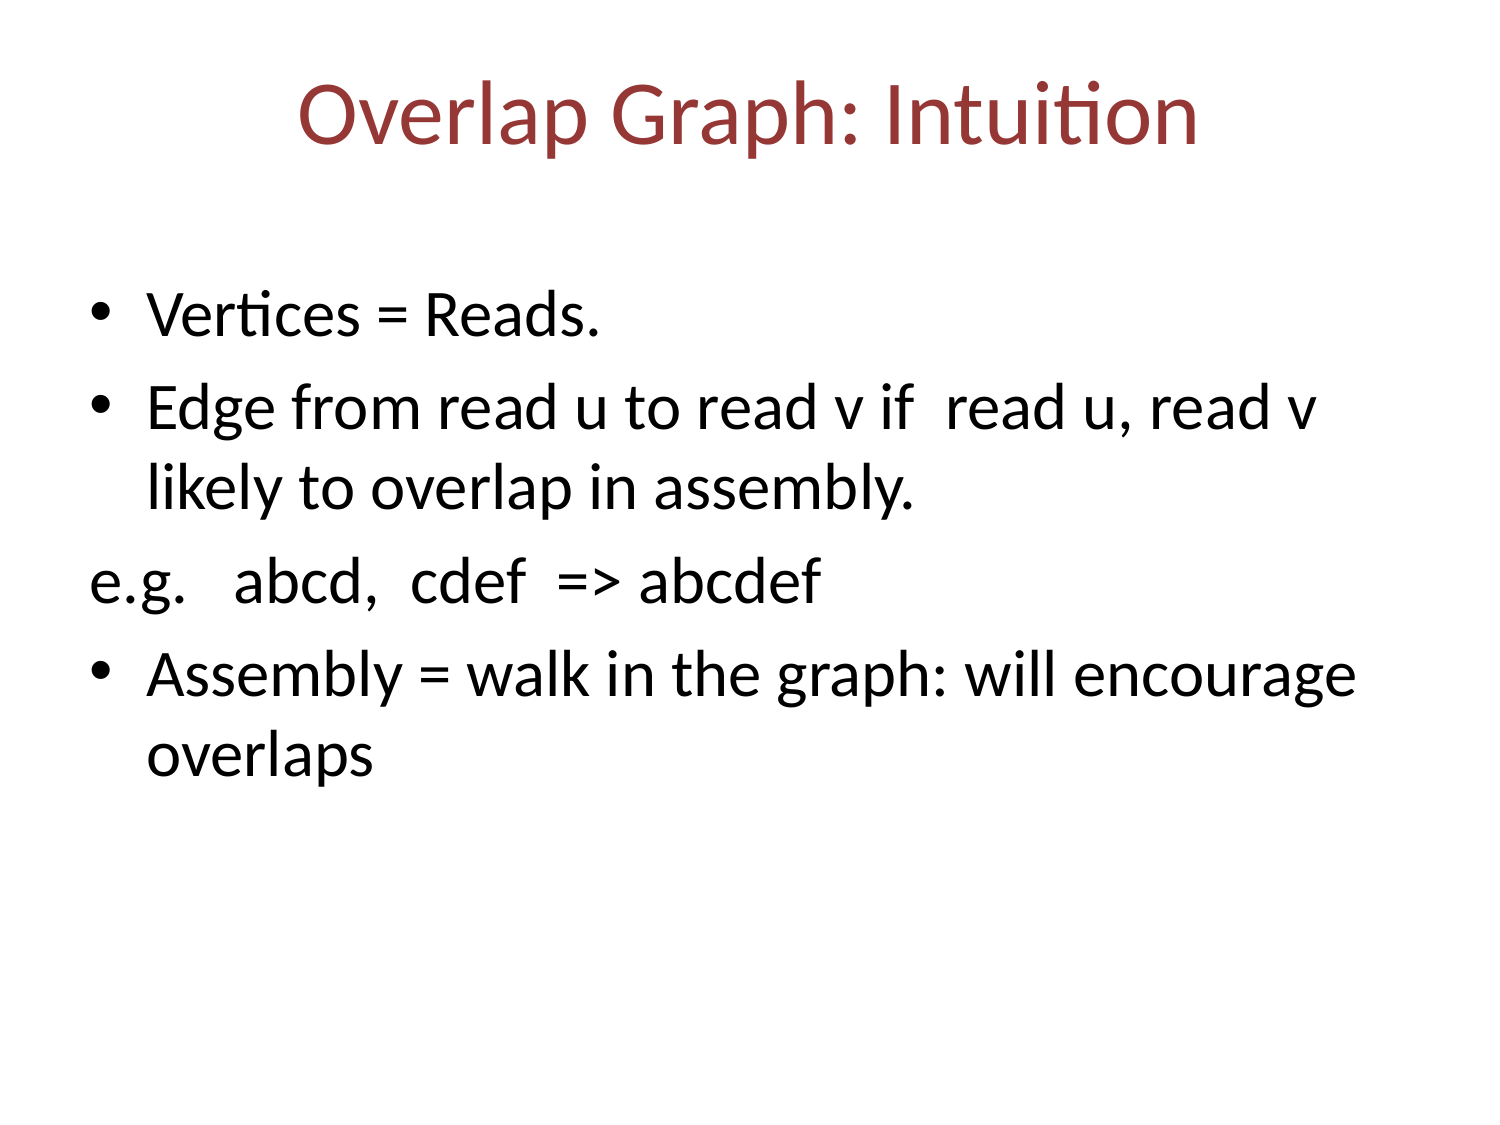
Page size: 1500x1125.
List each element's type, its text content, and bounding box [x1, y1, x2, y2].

title Overlap Graph: Intuition [75, 45, 1425, 233]
list Vertices = Reads. Edge from read u to read v if read u, read v likely to overlap in assembly. e.g. abcd, cdef => abcdef Assembly = walk in the graph: will encourage overlaps [75, 262, 1425, 1005]
